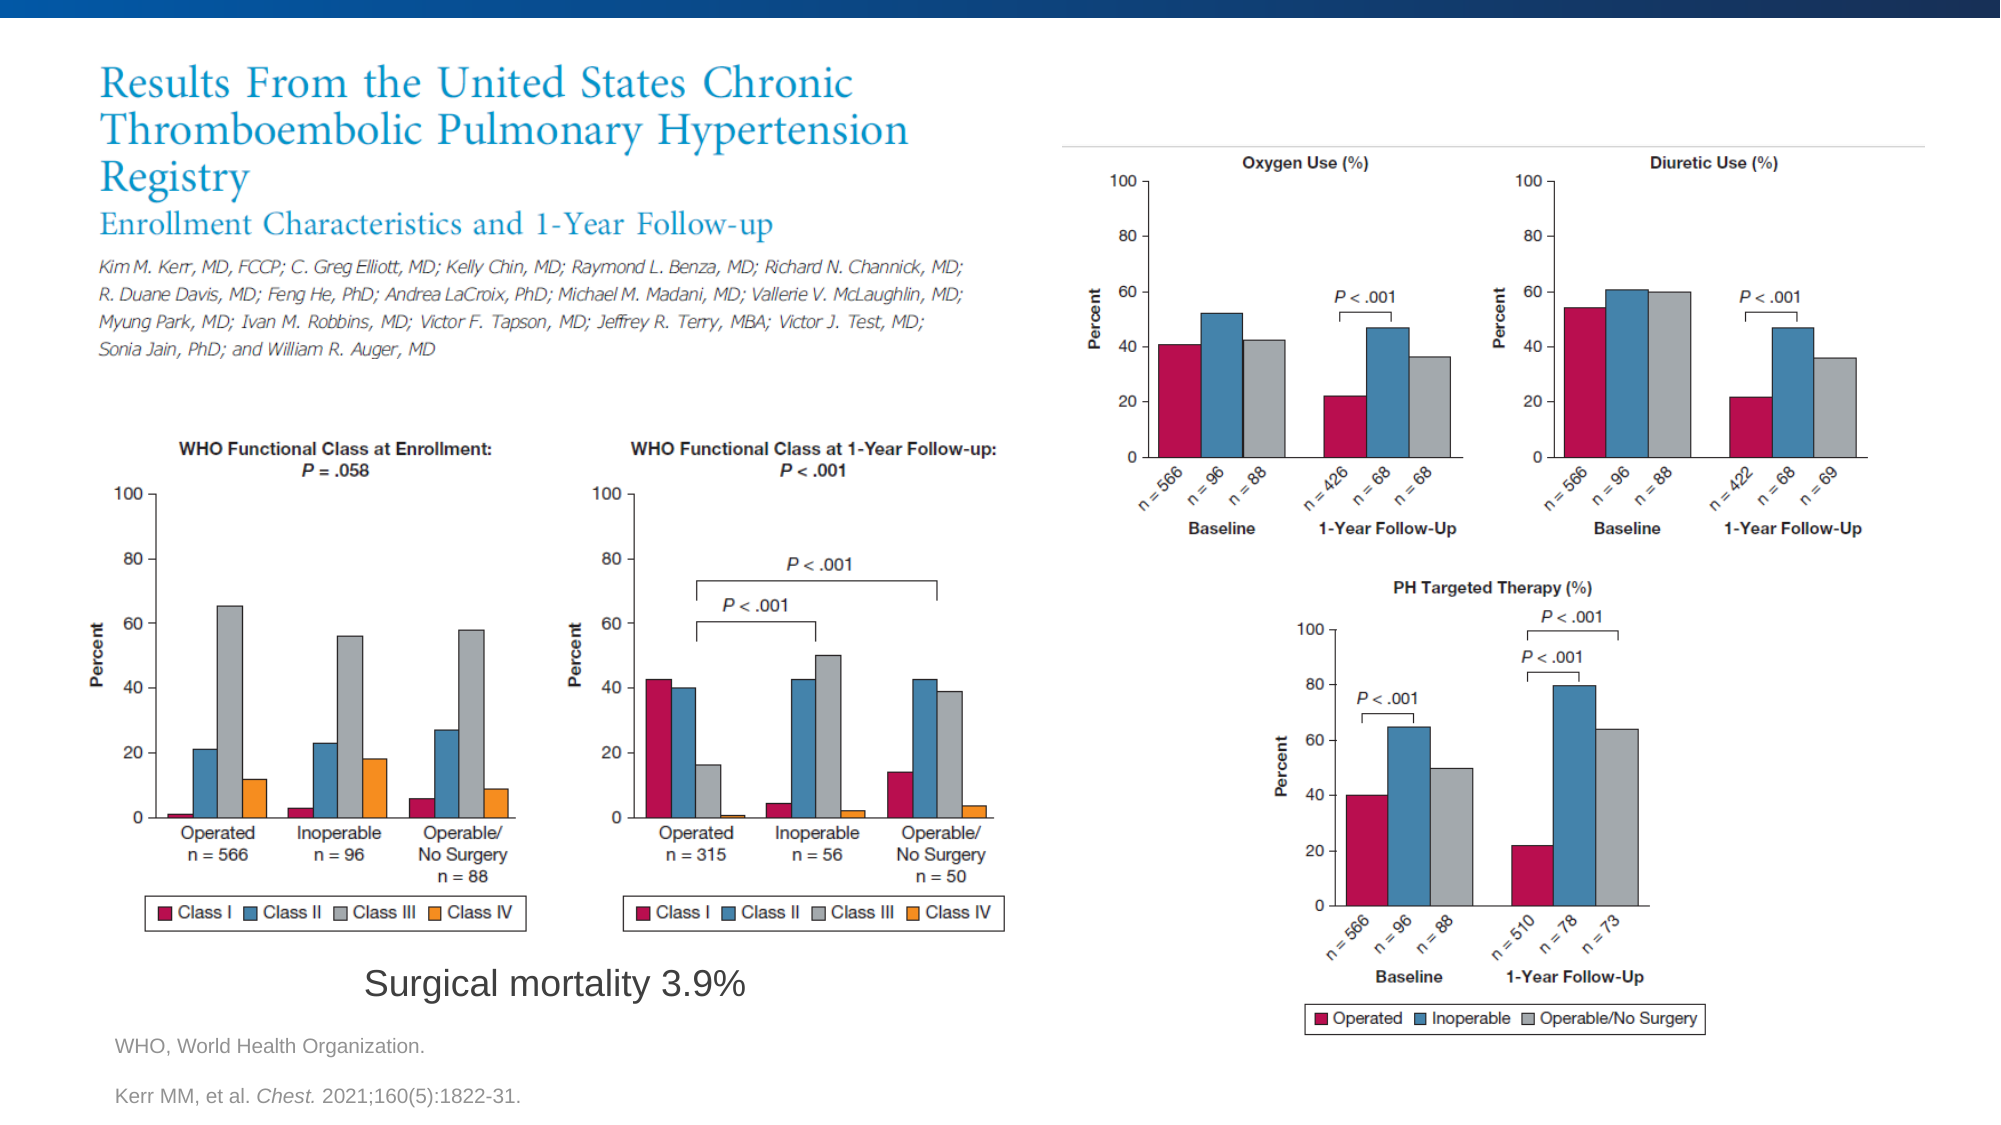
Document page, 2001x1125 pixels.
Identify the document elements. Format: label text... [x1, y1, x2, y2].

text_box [75, 32, 991, 359]
text_box Surgical mortality 3.9% [348, 951, 762, 1012]
picture [75, 401, 1035, 939]
picture [1062, 144, 1925, 1043]
footer WHO, World Health Organization. Kerr MM, et al. Chest. 2021;160(5):1822-31. [99, 1042, 1863, 1116]
